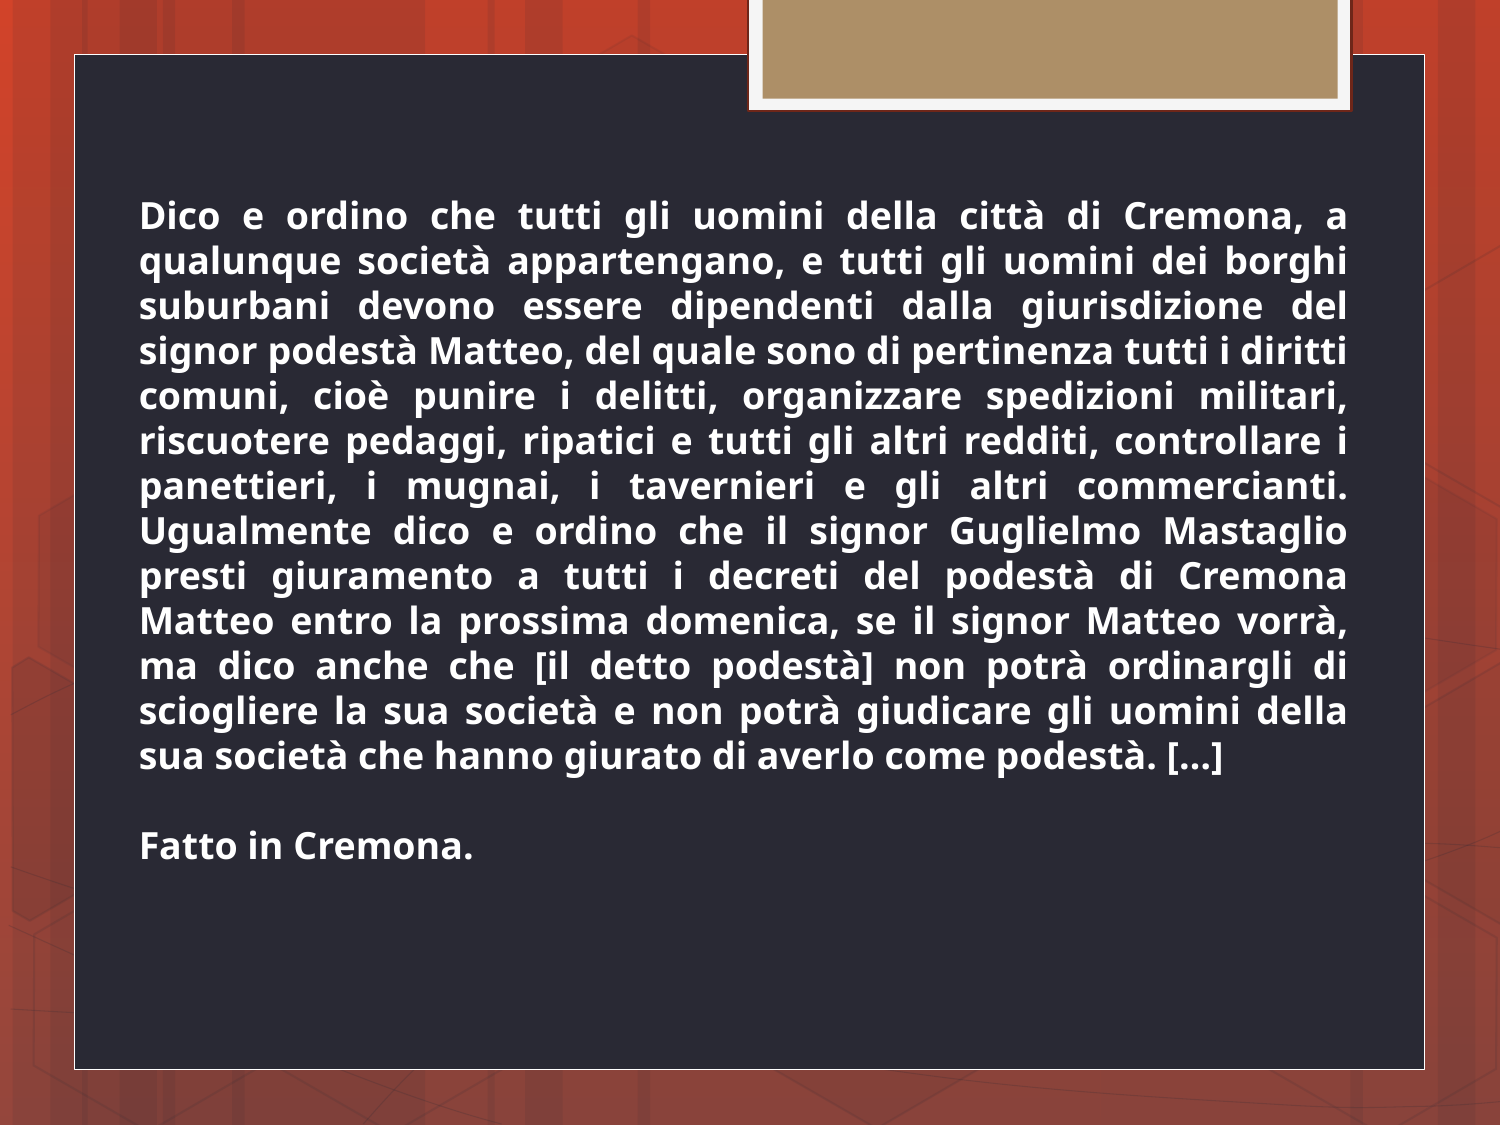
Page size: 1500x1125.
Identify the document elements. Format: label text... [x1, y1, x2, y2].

text_box Dico e ordino che tutti gli uomini della città di Cremona, a qualunque società appartengano, e tutti gli uomini dei borghi suburbani devono essere dipendenti dalla giurisdizione del signor podestà Matteo, del quale sono di pertinenza tutti i diritti comuni, cioè punire i delitti, organizzare spedizioni militari, riscuotere pedaggi, ripatici e tutti gli altri redditi, controllare i panettieri, i mugnai, i tavernieri e gli altri commercianti. Ugualmente dico e ordino che il signor Guglielmo Mastaglio presti giuramento a tutti i decreti del podestà di Cremona Matteo entro la prossima domenica, se il signor Matteo vorrà, ma dico anche che [il detto podestà] non potrà ordinargli di sciogliere la sua società e non potrà giudicare gli uomini della sua società che hanno giurato di averlo come podestà. […] Fatto in Cremona. [123, 184, 1365, 875]
